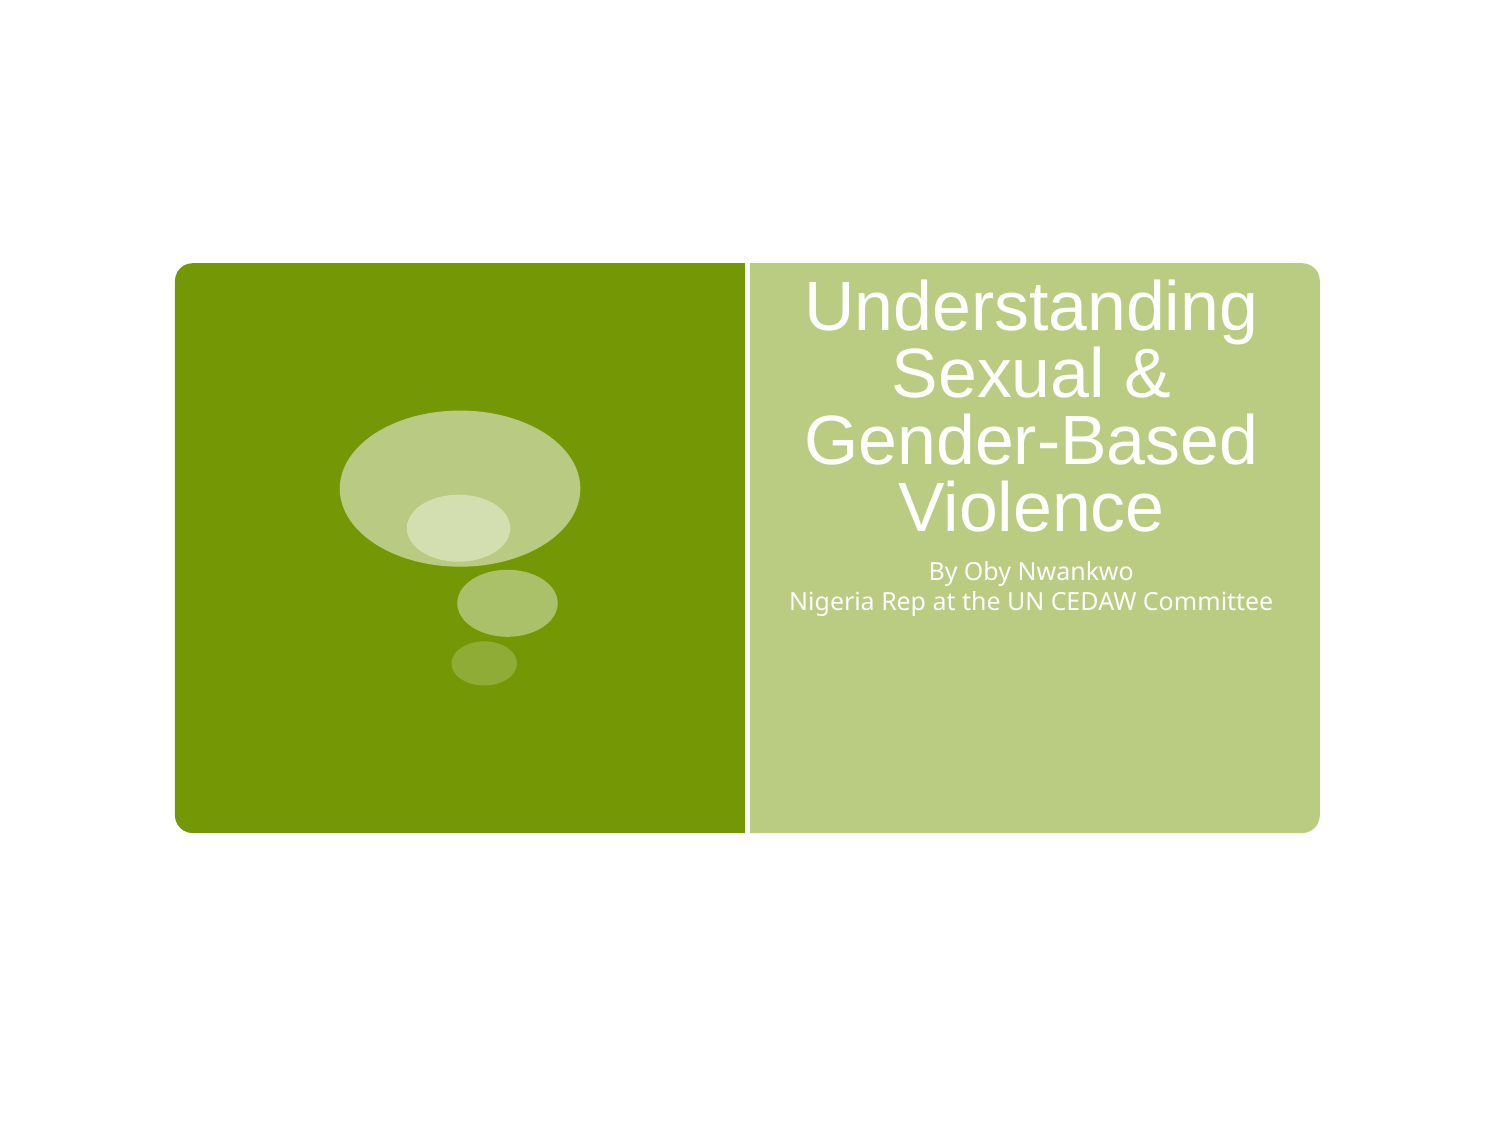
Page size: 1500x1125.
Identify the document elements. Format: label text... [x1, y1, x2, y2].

subtitle By Oby Nwankwo Nigeria Rep at the UN CEDAW Committee [762, 555, 1300, 643]
title Understanding Sexual & Gender-Based Violence [762, 275, 1300, 545]
